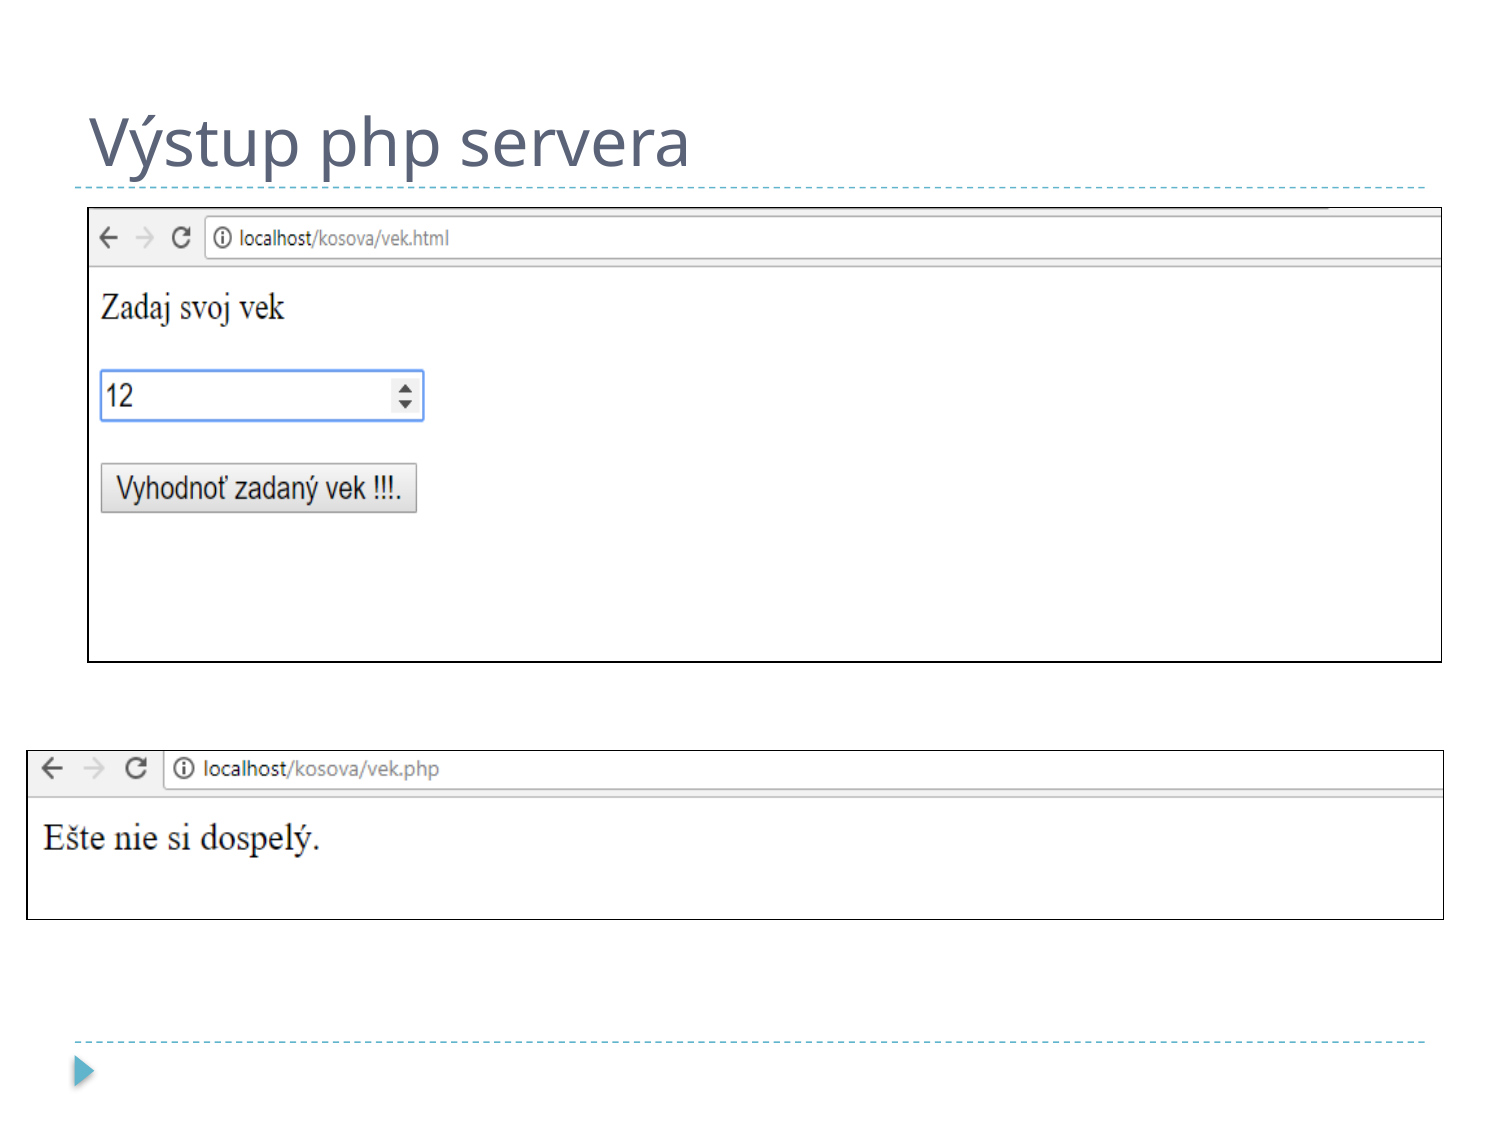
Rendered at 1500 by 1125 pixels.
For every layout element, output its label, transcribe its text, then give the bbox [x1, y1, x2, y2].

picture [27, 751, 1444, 919]
title Výstup php servera [75, 24, 1425, 188]
picture [88, 207, 1442, 662]
